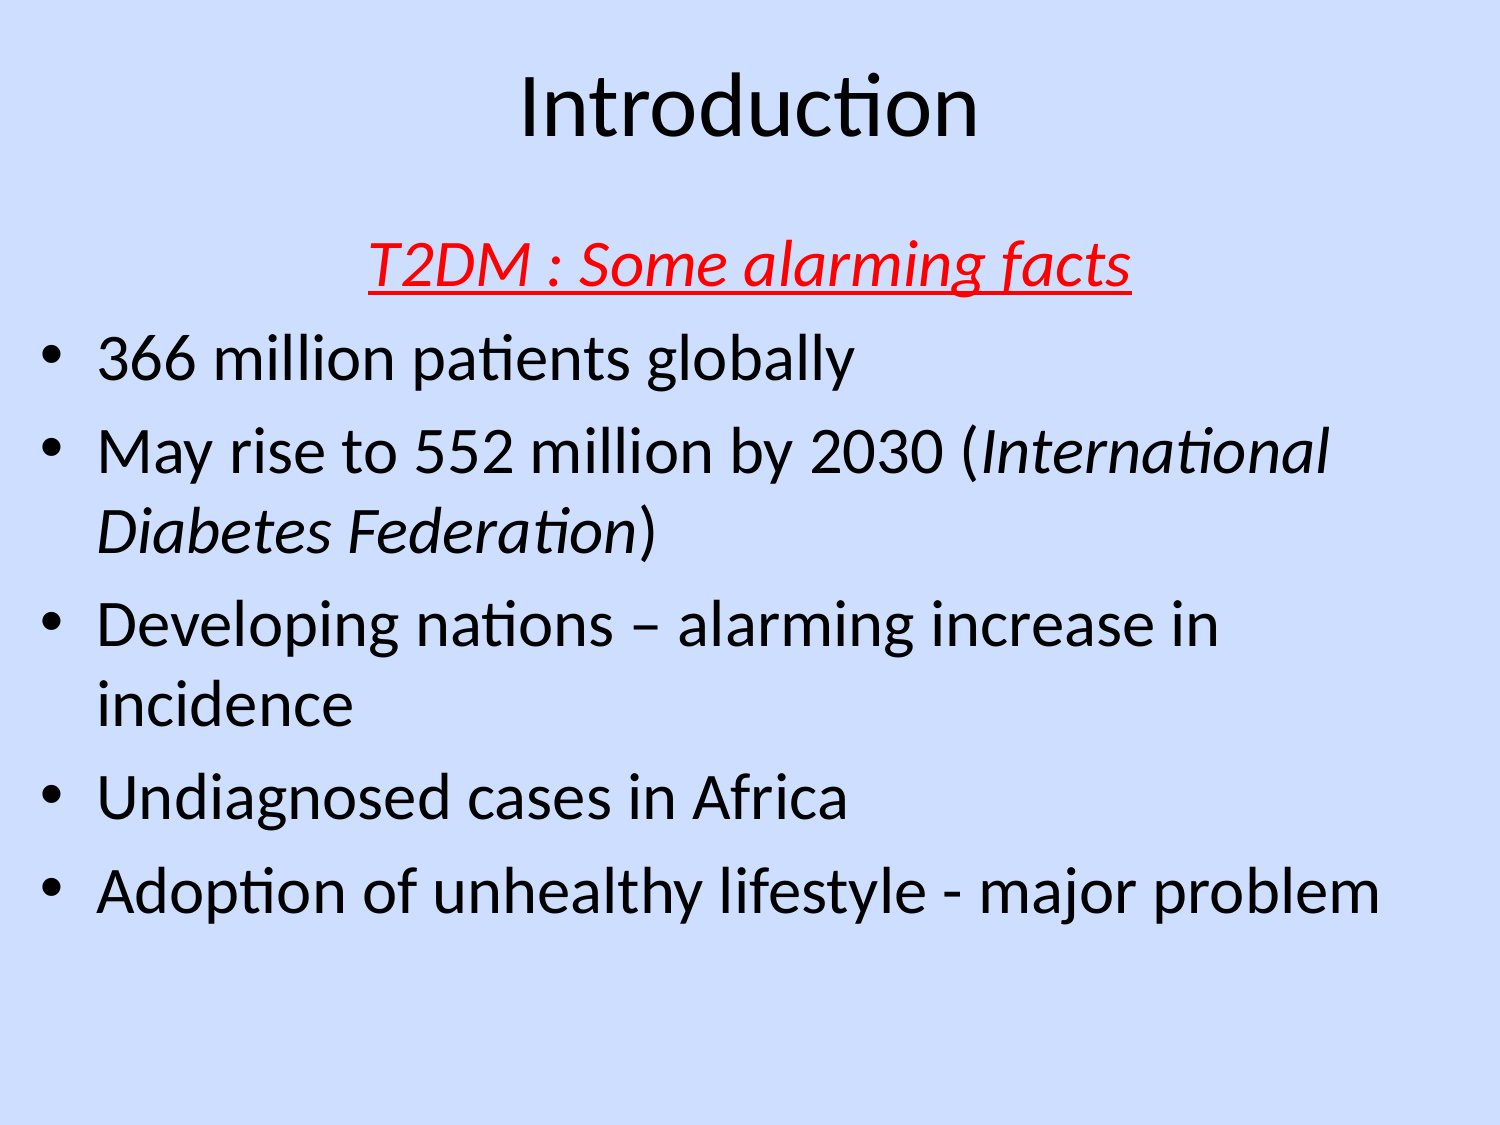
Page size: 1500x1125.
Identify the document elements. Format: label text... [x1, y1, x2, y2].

list T2DM : Some alarming facts 366 million patients globally May rise to 552 million by 2030 (International Diabetes Federation) Developing nations – alarming increase in incidence Undiagnosed cases in Africa Adoption of unhealthy lifestyle - major problem [24, 212, 1475, 1088]
title Introduction [75, 0, 1425, 200]
